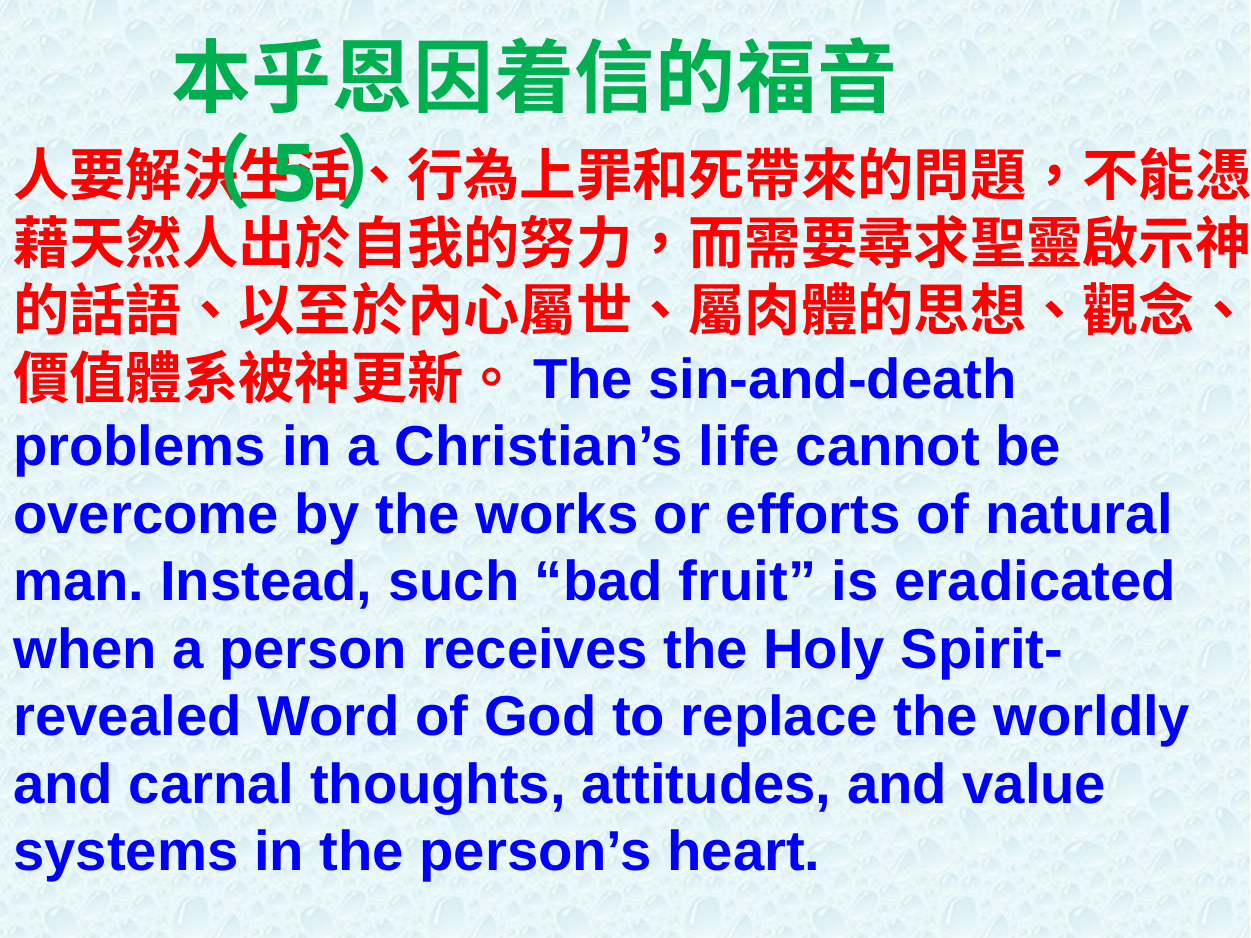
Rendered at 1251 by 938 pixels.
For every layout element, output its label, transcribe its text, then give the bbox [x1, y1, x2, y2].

text_box 人要解決生活、行為上罪和死帶來的問題，不能憑藉天然人出於自我的努力，而需要尋求聖靈啟示神的話語、以至於內心屬世、屬肉體的思想、觀念、價值體系被神更新。The sin-and-death problems in a Christian’s life cannot be overcome by the works or efforts of natural man. Instead, such “bad fruit” is eradicated when a person receives the Holy Spirit-revealed Word of God to replace the worldly and carnal thoughts, attitudes, and value systems in the person’s heart. [0, 133, 1250, 649]
text_box 本乎恩因着信的福音（5） [156, 18, 1084, 226]
